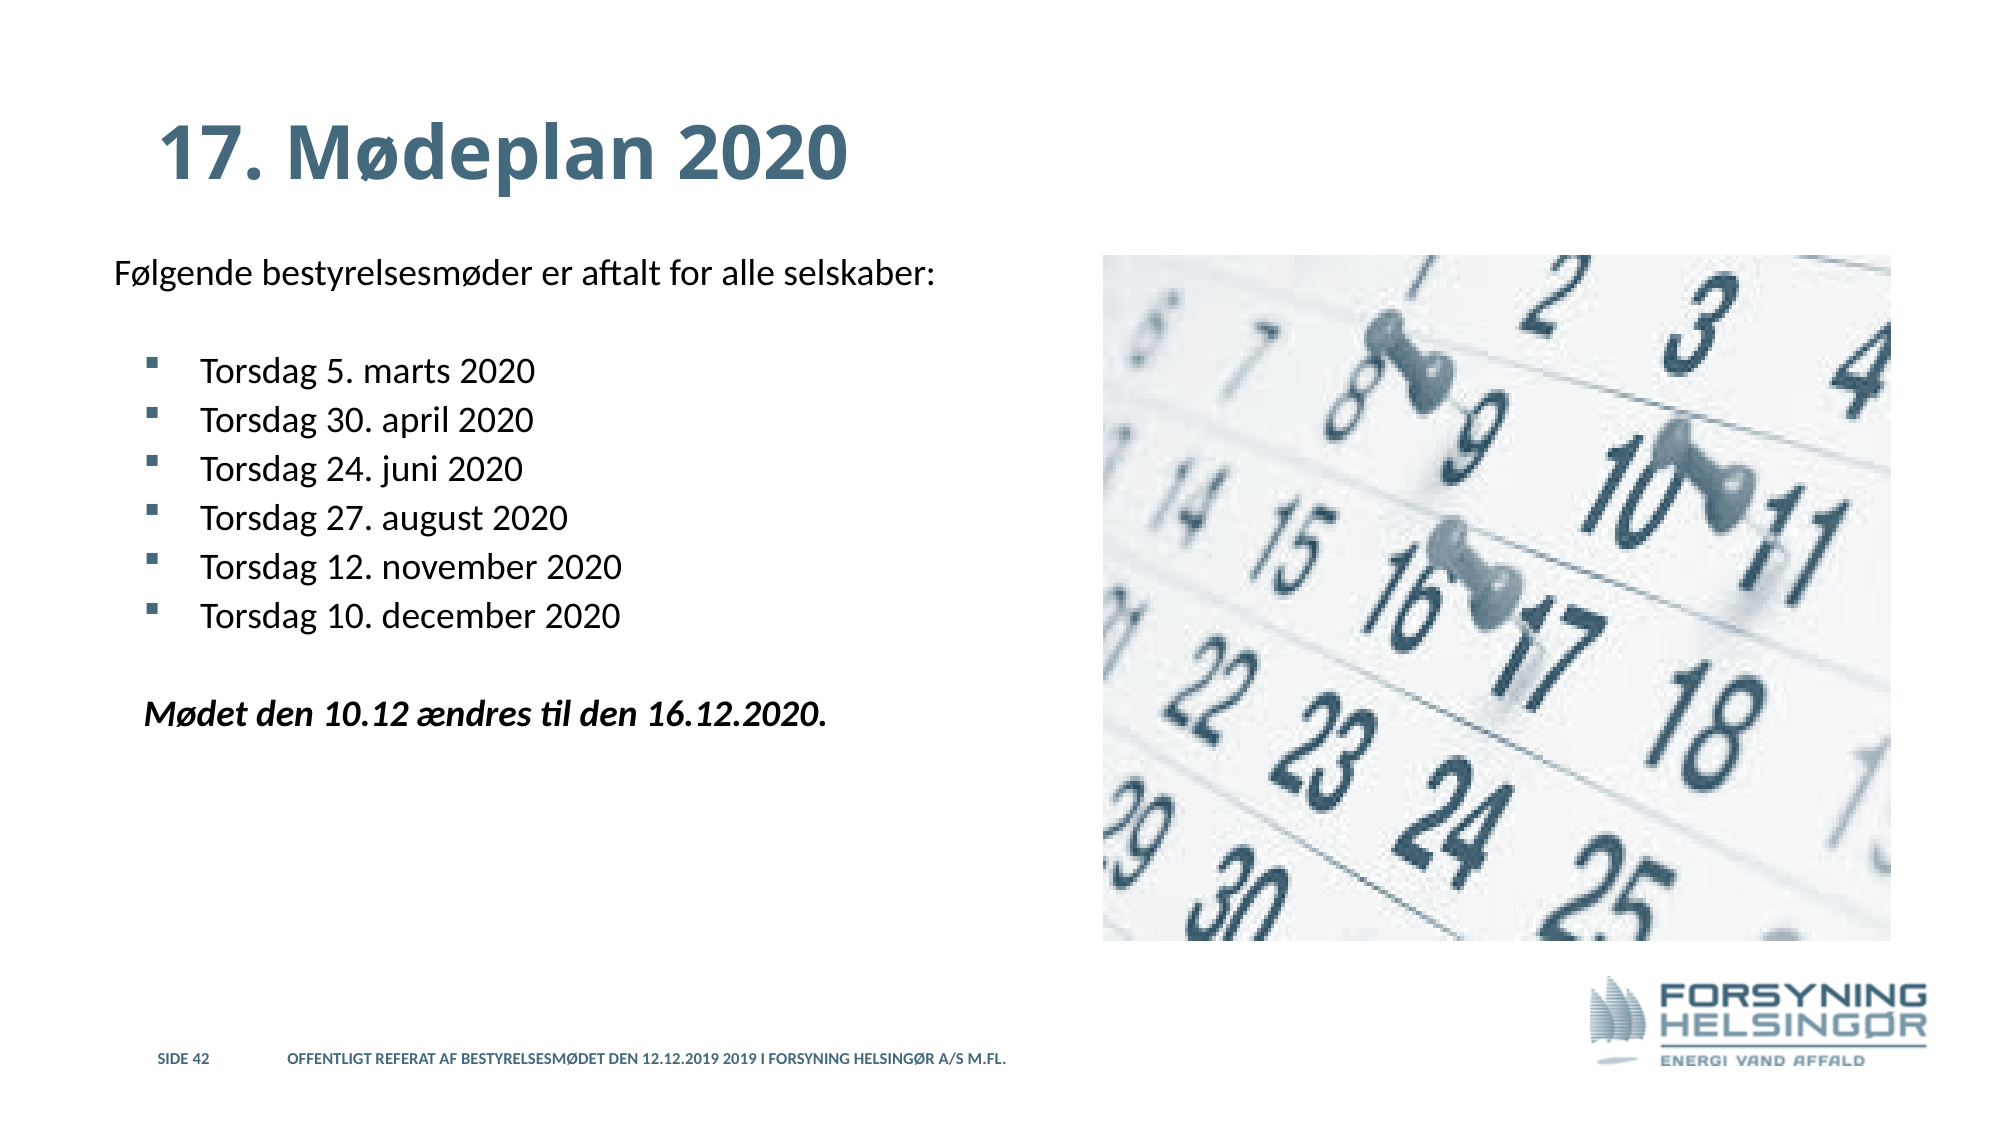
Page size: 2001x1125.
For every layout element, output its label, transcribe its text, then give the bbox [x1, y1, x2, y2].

picture [1590, 976, 1929, 1066]
title 17. Mødeplan 2020 [157, 30, 1843, 268]
footer Offentligt referat af bestyrelsesmødet den 12.12.2019 2019 i Forsyning Helsingør A/S m.fl. [287, 1039, 1138, 1068]
slide_number Side 42 [157, 1039, 260, 1068]
list Følgende bestyrelsesmøder er aftalt for alle selskaber: Torsdag 5. marts 2020 Torsdag 30. april 2020 Torsdag 24. juni 2020 Torsdag 27. august 2020 Torsdag 12. november 2020 Torsdag 10. december 2020 Mødet den 10.12 ændres til den 16.12.2020. [114, 243, 1075, 1012]
picture [1102, 255, 1892, 941]
